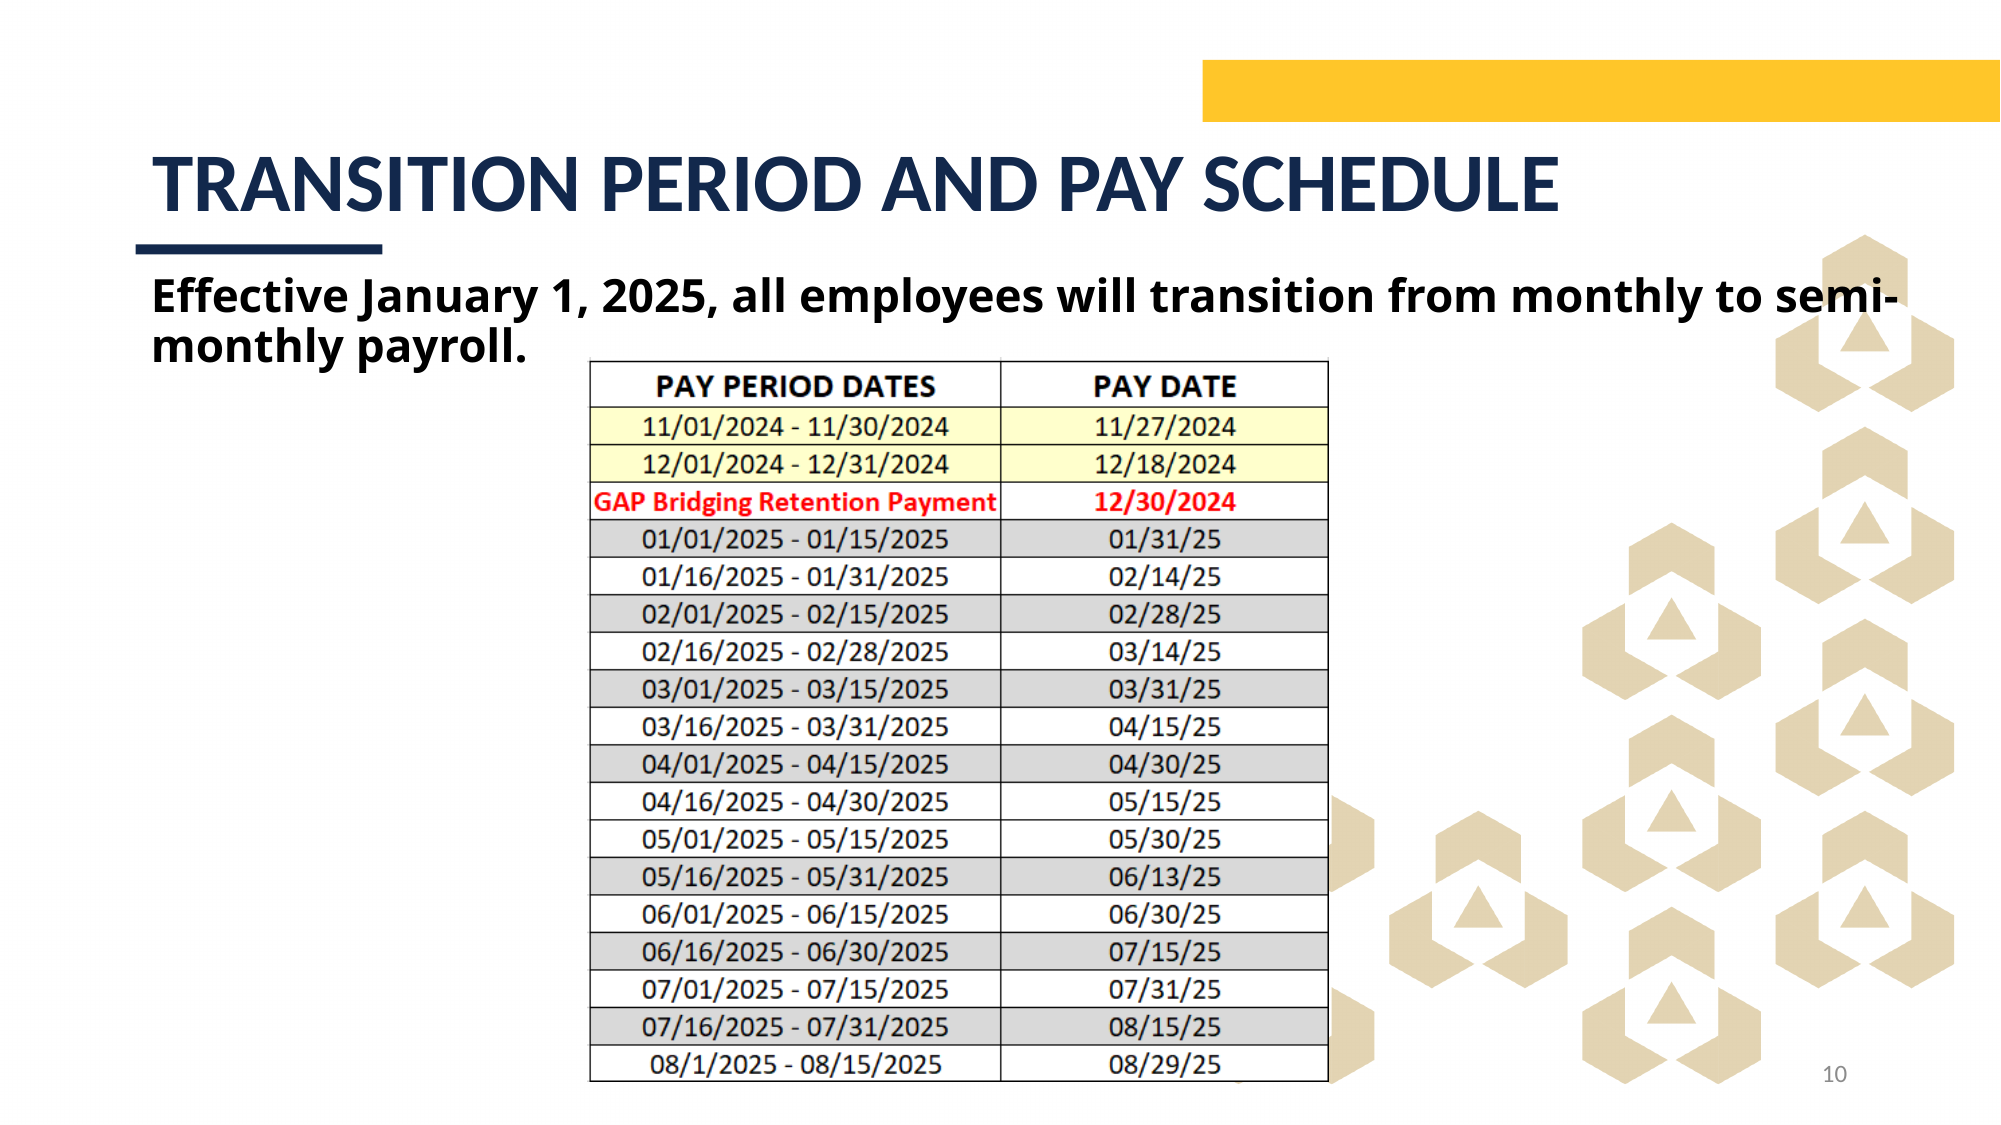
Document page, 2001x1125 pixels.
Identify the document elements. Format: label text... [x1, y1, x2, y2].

picture [0, 0, 2001, 1125]
text_box Effective January 1, 2025, all employees will transition from monthly to semi-monthly payroll. [135, 255, 1924, 390]
title TRANSITION PERIOD AND PAY SCHEDULE [137, 75, 1863, 255]
text_box [1202, 59, 2000, 123]
text_box [135, 243, 383, 255]
slide_number 10 [1412, 1042, 1863, 1103]
